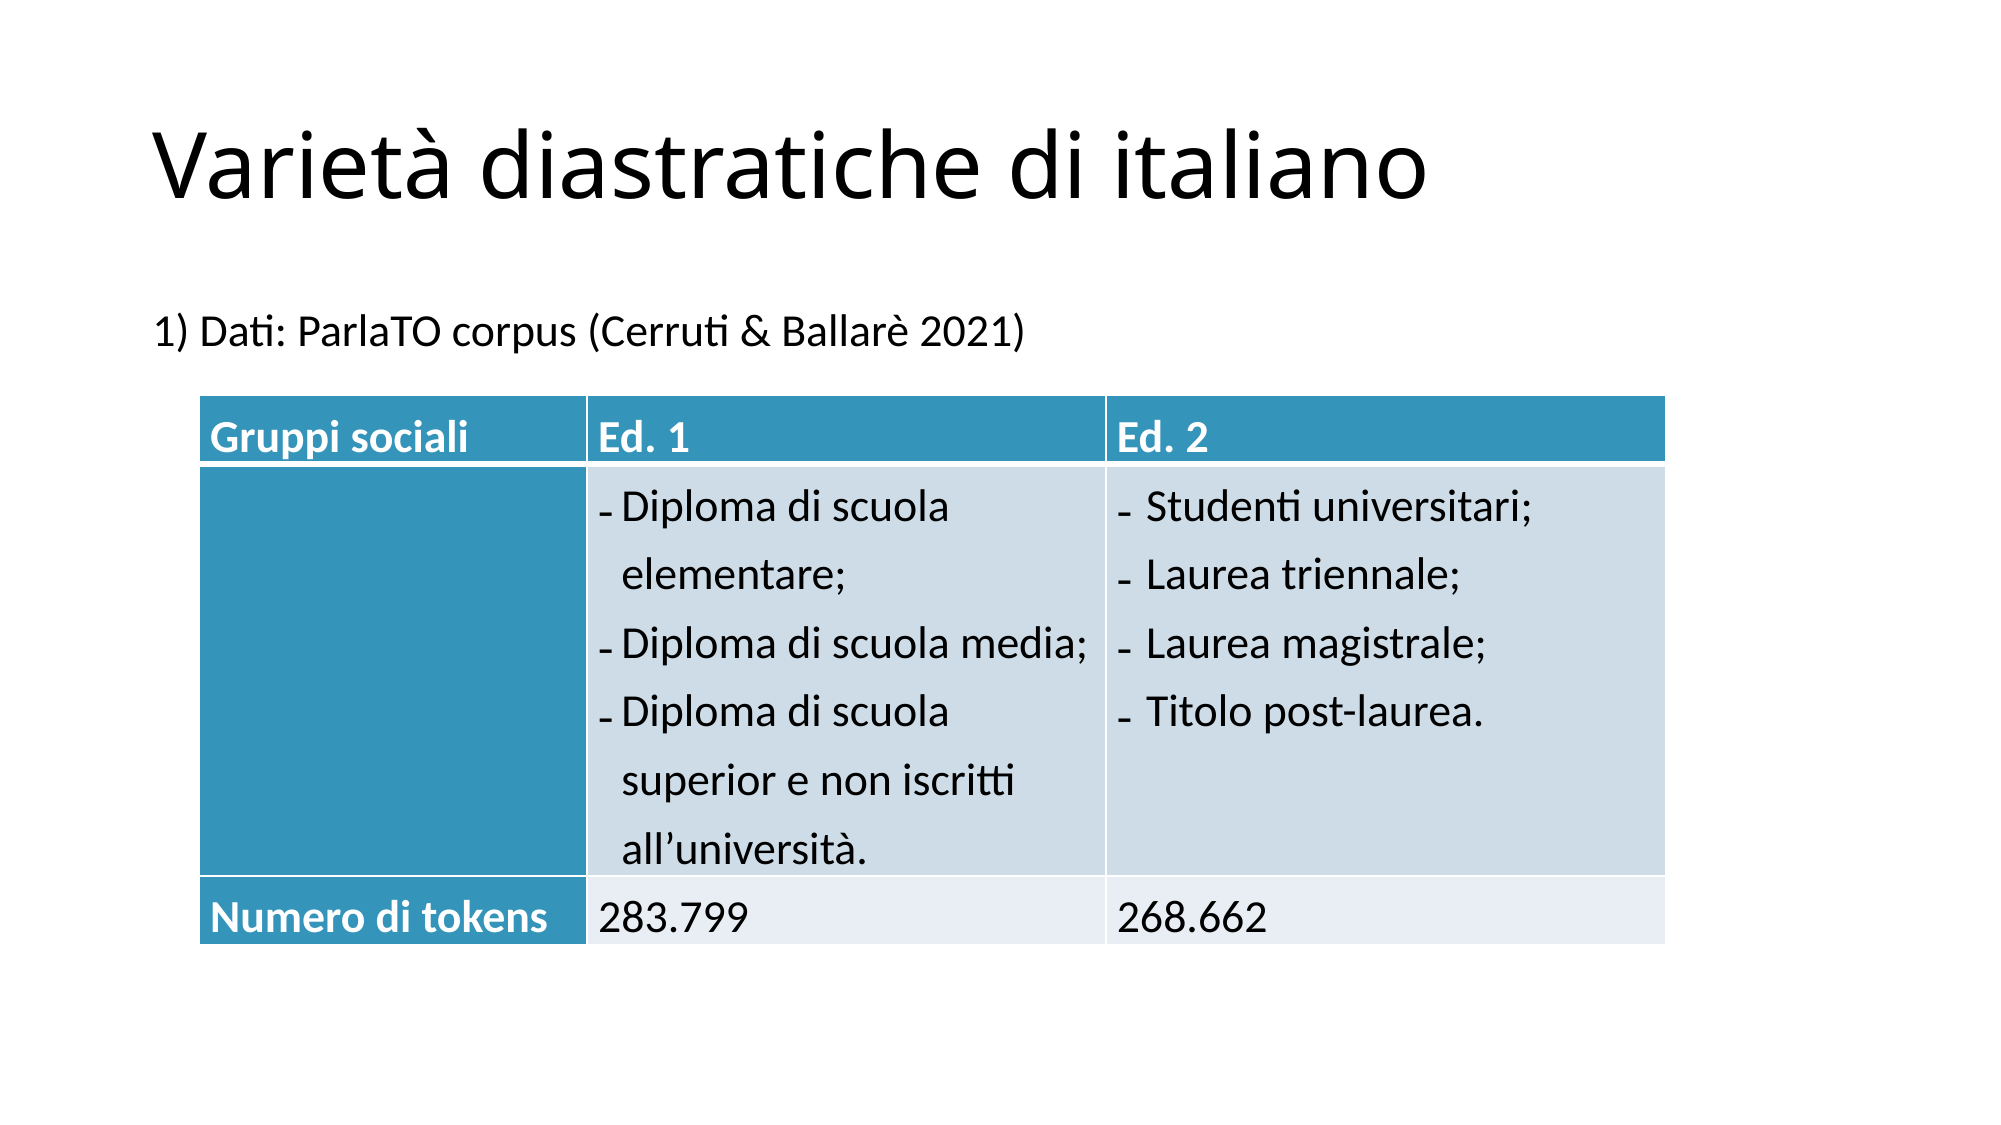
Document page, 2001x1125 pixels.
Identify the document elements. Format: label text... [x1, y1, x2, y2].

table_header Gruppi sociali [200, 396, 586, 461]
title Varietà diastratiche di italiano [137, 59, 1863, 278]
table_header Ed. 2 [1107, 396, 1665, 461]
table_cell Numero di tokens [200, 877, 586, 944]
table_cell Studenti universitari; Laurea triennale; Laurea magistrale; Titolo post-laurea. [1107, 467, 1665, 875]
list 1) Dati: ParlaTO corpus (Cerruti & Ballarè 2021) [137, 299, 1863, 1014]
table_cell Diploma di scuola elementare; Diploma di scuola media; Diploma di scuola superior e non iscritti all’università. [588, 467, 1105, 875]
table_cell [200, 467, 586, 875]
table_header Ed. 1 [588, 396, 1105, 461]
table_cell 268.662 [1107, 877, 1665, 944]
table_cell 283.799 [588, 877, 1105, 944]
